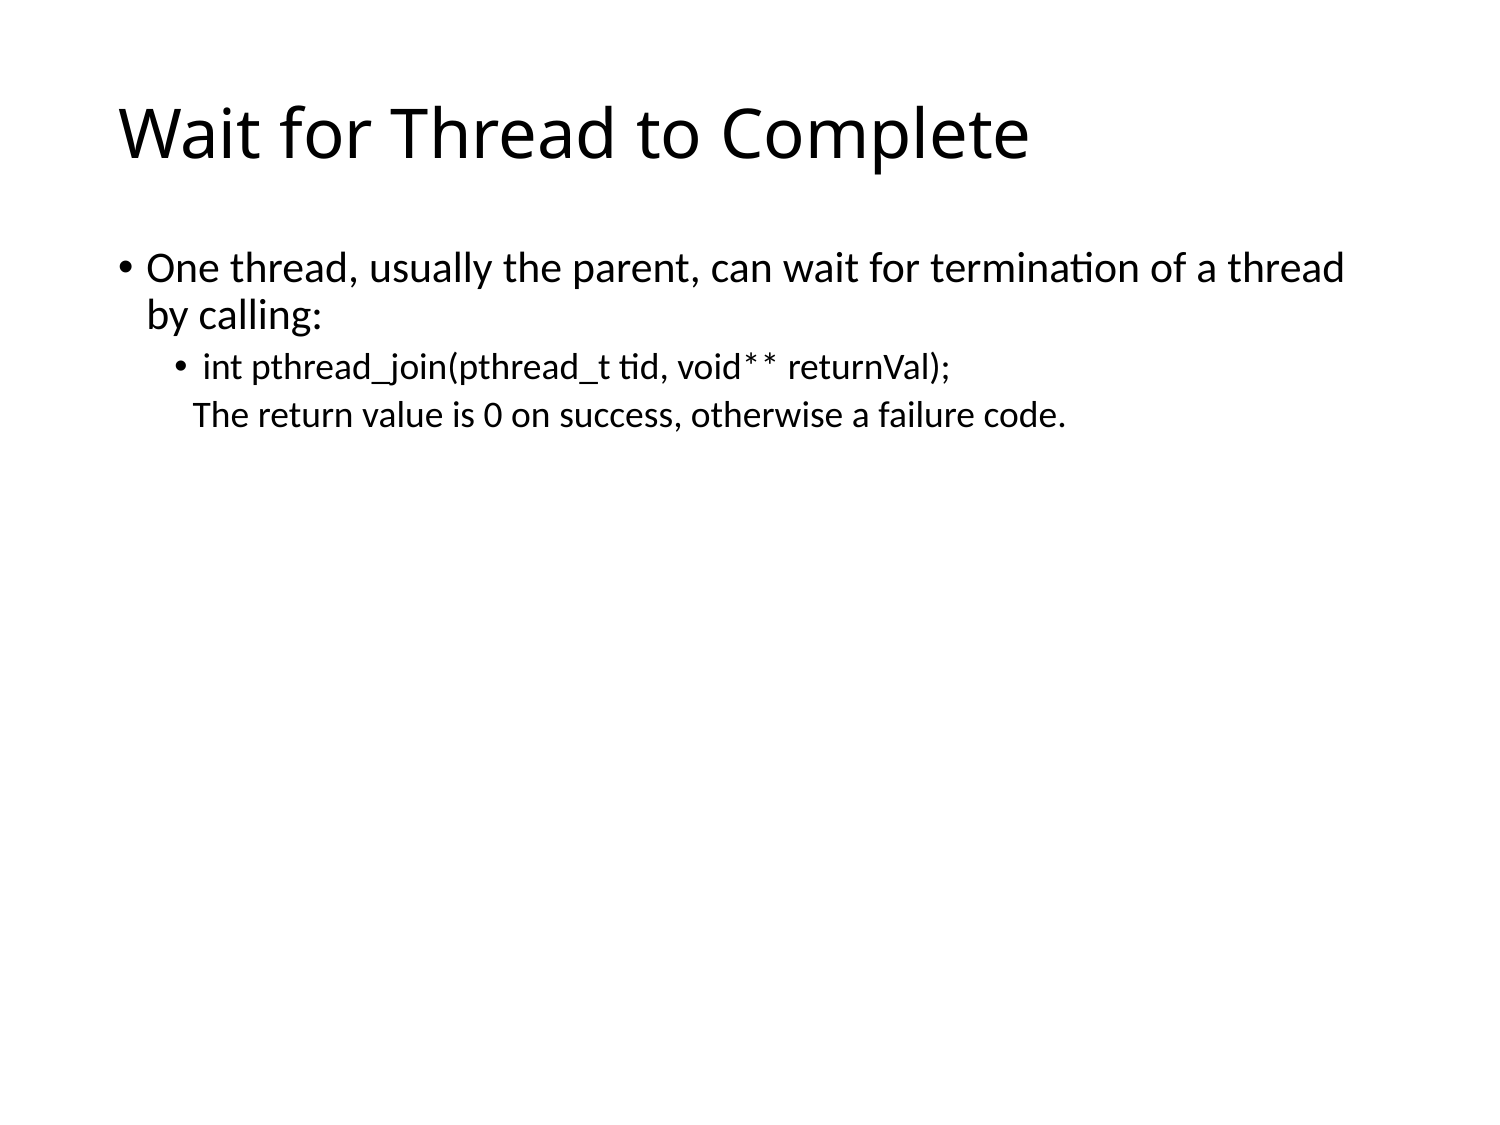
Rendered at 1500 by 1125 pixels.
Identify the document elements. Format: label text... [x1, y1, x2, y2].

list One thread, usually the parent, can wait for termination of a thread by calling: int pthread_join(pthread_t tid, void** returnVal); The return value is 0 on success, otherwise a failure code. [103, 237, 1397, 1014]
title Wait for Thread to Complete [103, 59, 1397, 213]
